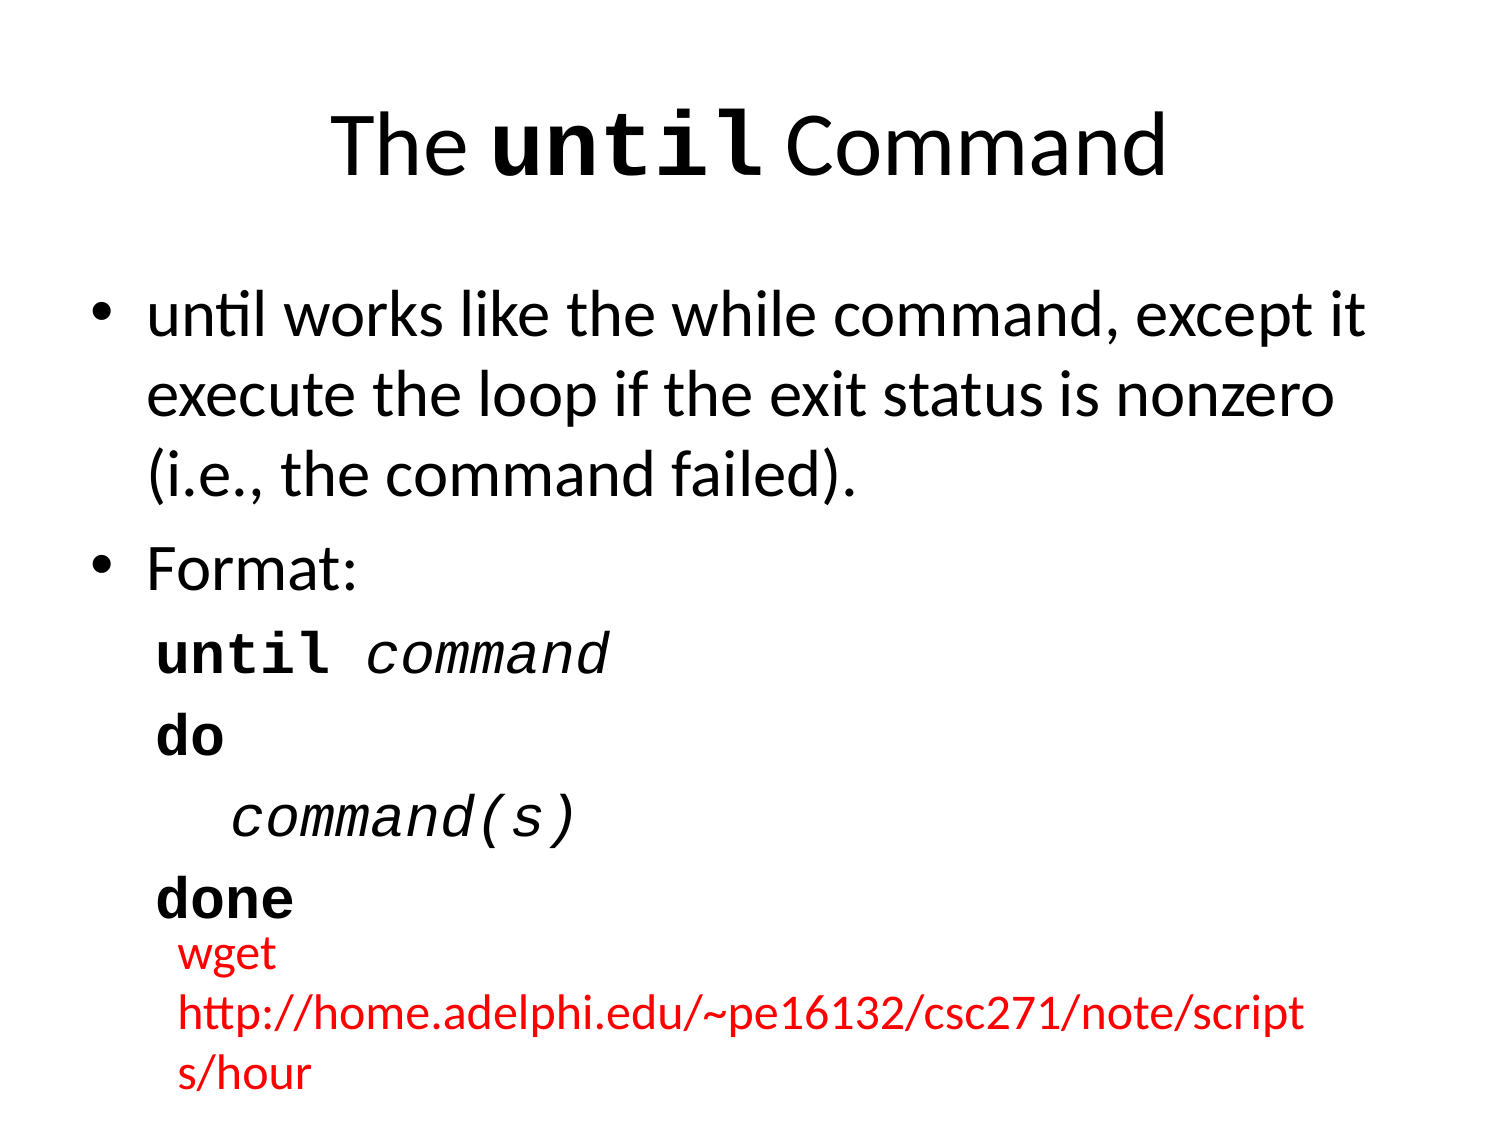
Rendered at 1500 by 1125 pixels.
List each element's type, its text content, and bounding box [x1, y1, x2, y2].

title The until Command [75, 45, 1425, 233]
text_box wget http://home.adelphi.edu/~pe16132/csc271/note/scripts/hour [87, 912, 1338, 1108]
list until works like the while command, except it execute the loop if the exit status is nonzero (i.e., the command failed). Format: until command do command(s) done [75, 262, 1425, 1005]
